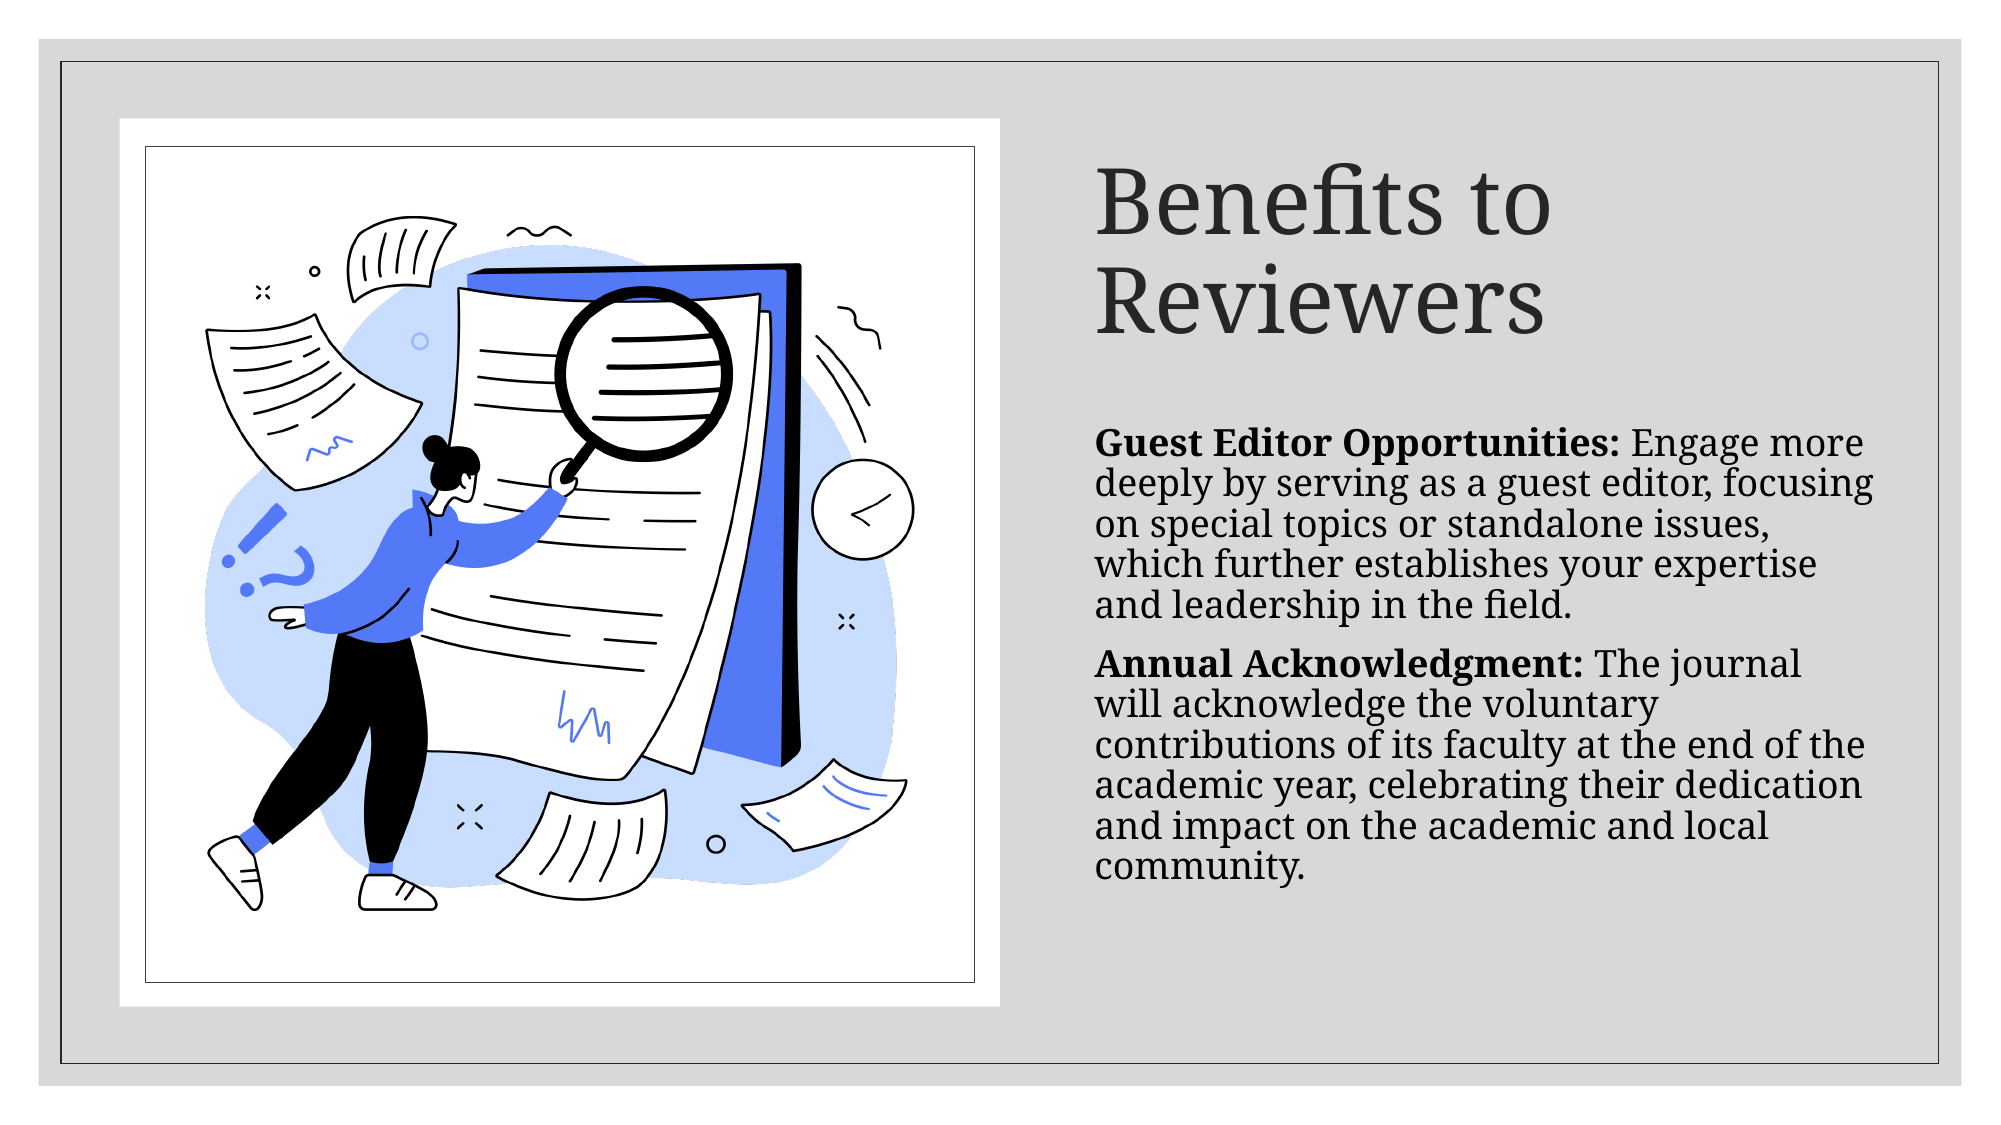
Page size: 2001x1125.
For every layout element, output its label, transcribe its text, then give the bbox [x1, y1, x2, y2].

list Guest Editor Opportunities: Engage more deeply by serving as a guest editor, focusing on special topics or standalone issues, which further establishes your expertise and leadership in the field. Annual Acknowledgment: The journal will acknowledge the voluntary contributions of its faculty at the end of the academic year, celebrating their dedication and impact on the academic and local community. [1079, 416, 1893, 990]
title Benefits to Reviewers [1079, 119, 1893, 390]
picture [197, 201, 922, 926]
text_box [145, 146, 975, 983]
text_box [119, 118, 1000, 1007]
